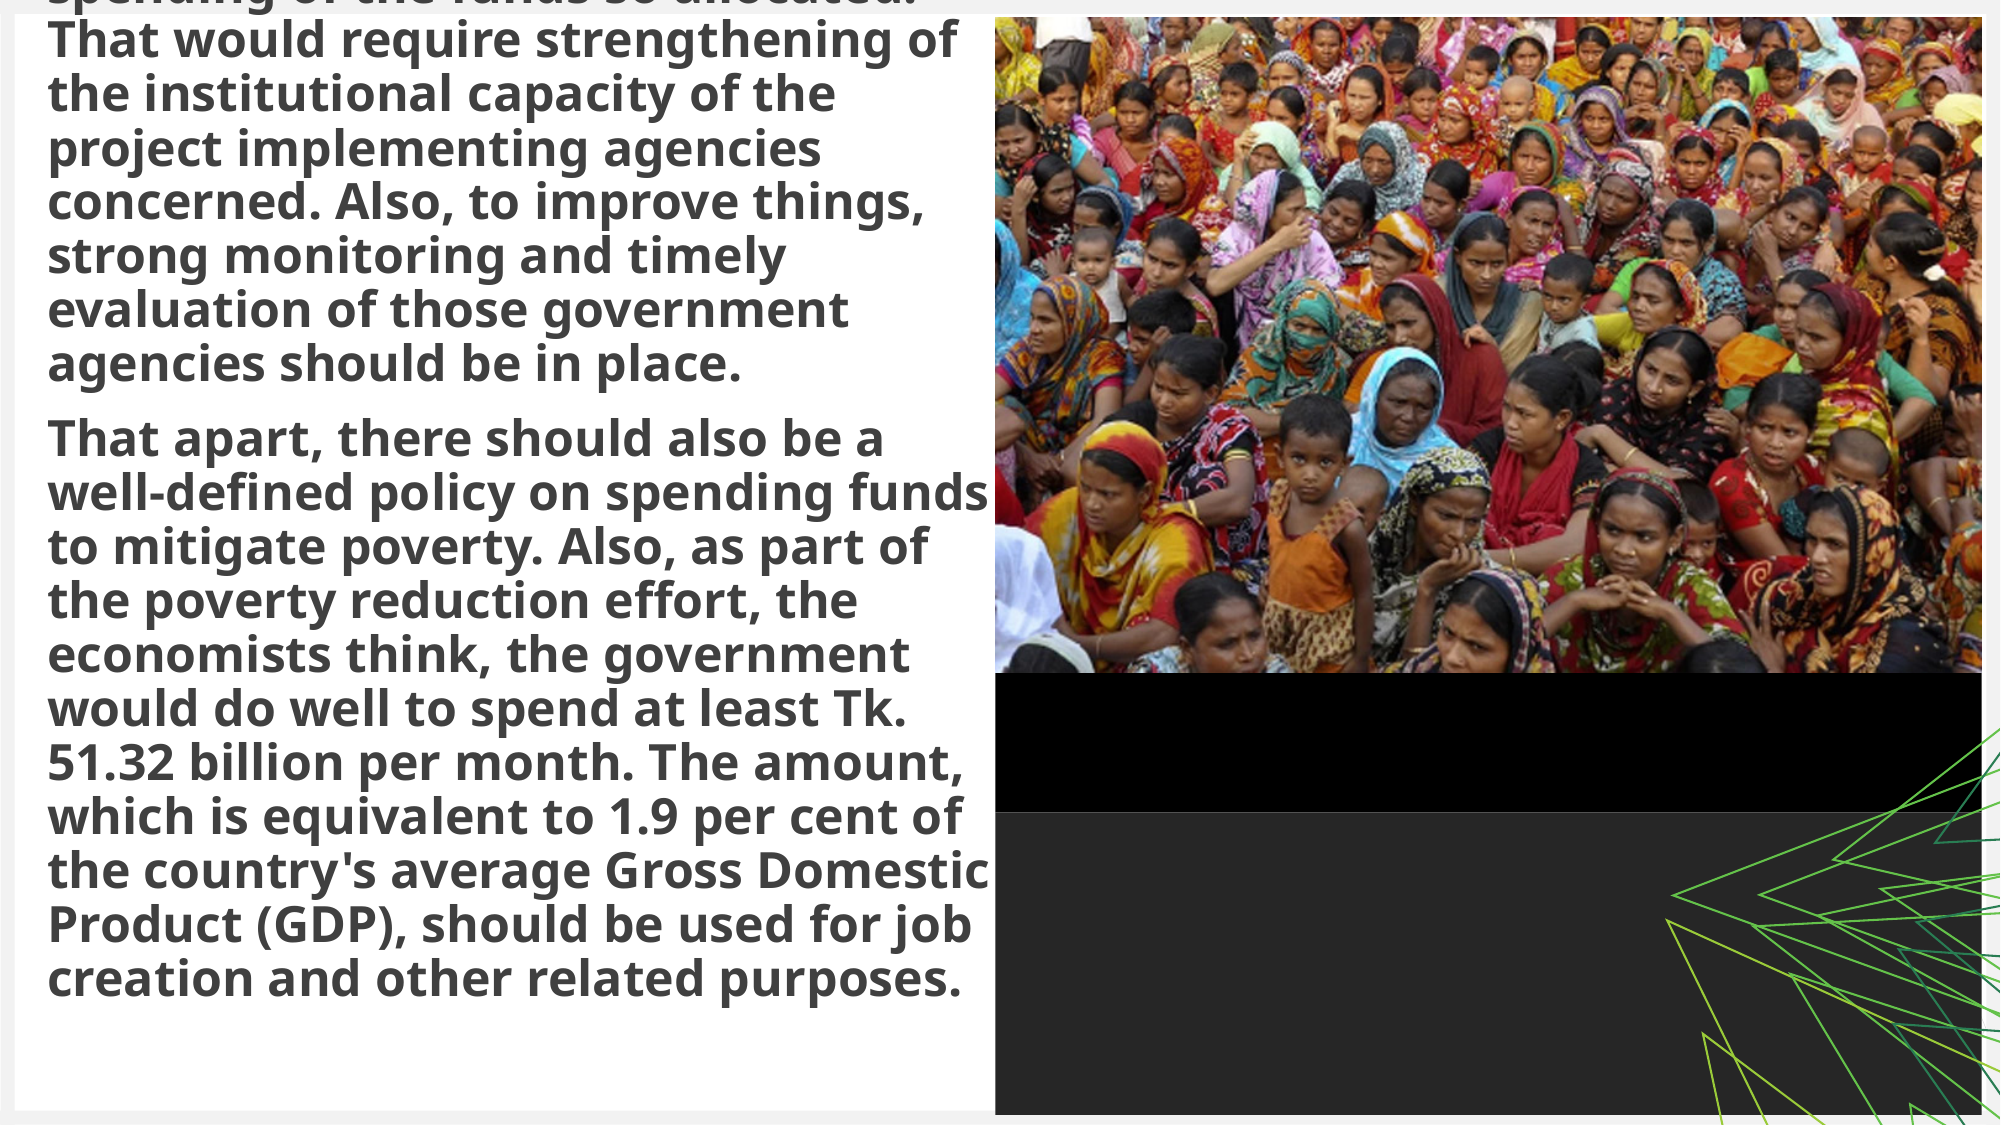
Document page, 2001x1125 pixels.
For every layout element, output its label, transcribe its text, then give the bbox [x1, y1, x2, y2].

text_box [1971, 916, 1982, 953]
text_box [1971, 1060, 1982, 1102]
text_box [1971, 893, 1982, 910]
text_box So, what is important is quality spending of the funds so allocated. That would require strengthening of the institutional capacity of the project implementing agencies concerned. Also, to improve things, strong monitoring and timely evaluation of those government agencies should be in place. That apart, there should also be a well-defined policy on spending funds to mitigate poverty. Also, as part of the poverty reduction effort, the economists think, the government would do well to spend at least Tk. 51.32 billion per month. The amount, which is equivalent to 1.9 per cent of the country's average Gross Domestic Product (GDP), should be used for job creation and other related purposes. [47, 178, 992, 1008]
text_box [1971, 1034, 1982, 1061]
text_box [995, 812, 1658, 1115]
text_box [1971, 812, 1982, 839]
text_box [1658, 809, 1971, 1125]
text_box [1971, 882, 1982, 892]
text_box [1971, 956, 1982, 973]
text_box [995, 673, 1982, 812]
text_box [1971, 842, 1982, 876]
text_box [1971, 1098, 1982, 1115]
picture [995, 17, 1982, 673]
text_box [1971, 1005, 1982, 1028]
text_box [1971, 973, 1982, 1004]
